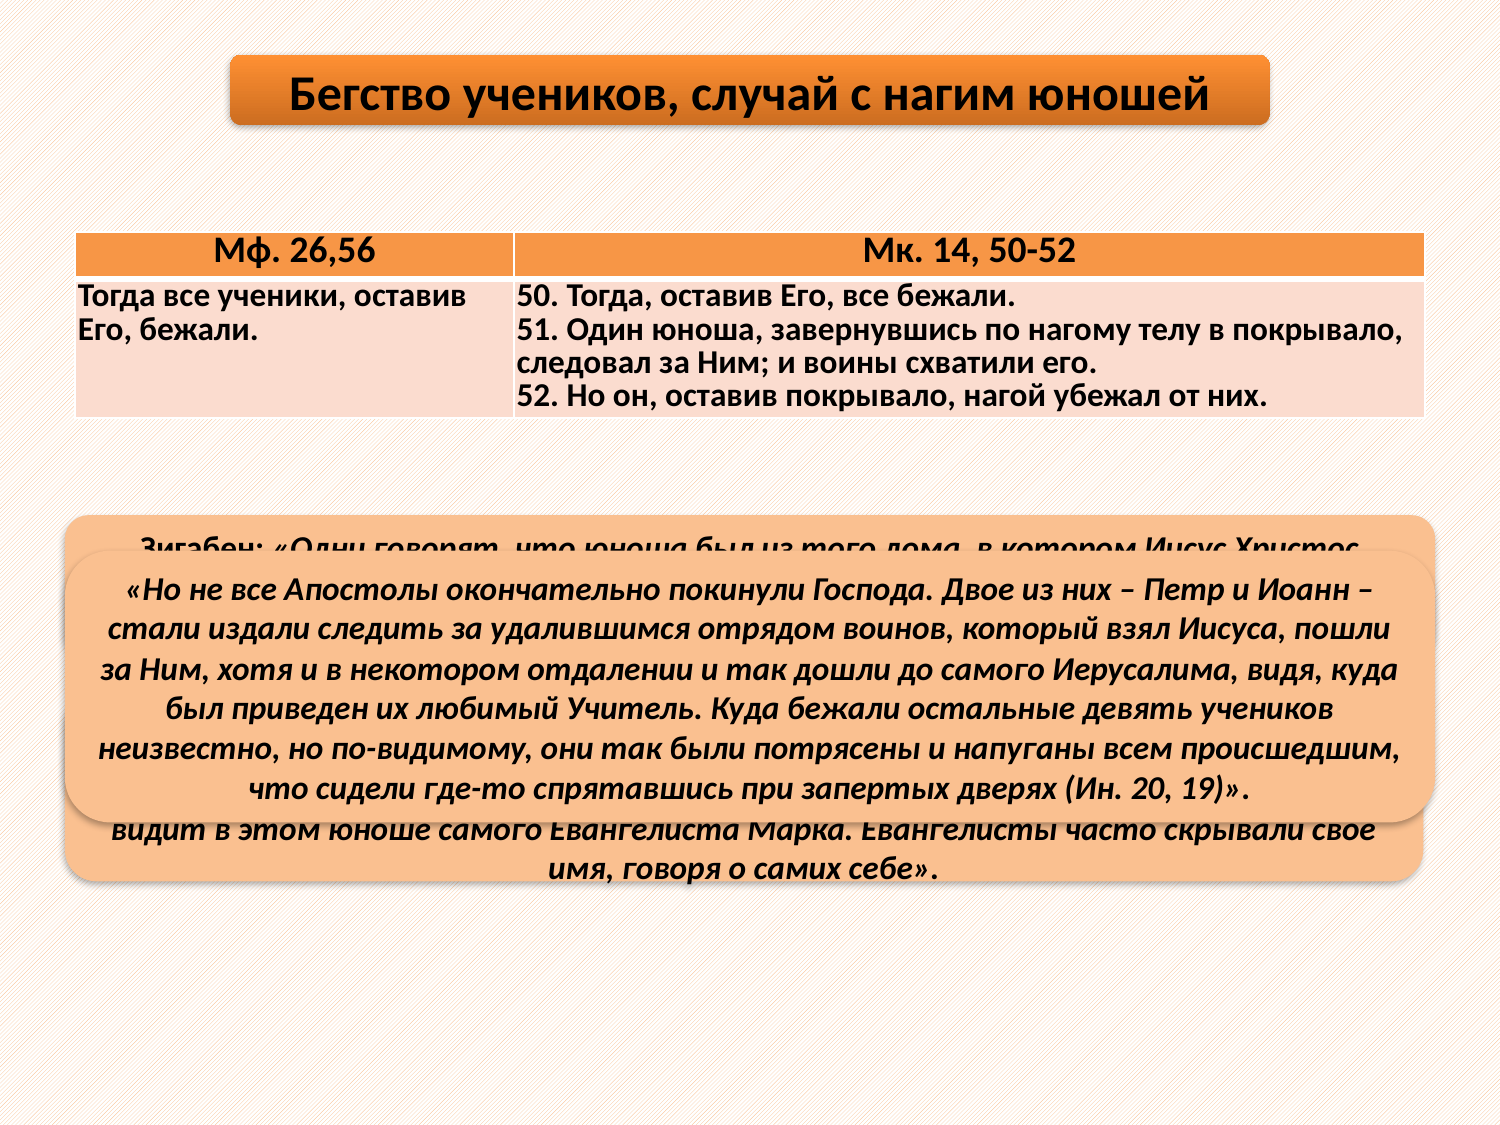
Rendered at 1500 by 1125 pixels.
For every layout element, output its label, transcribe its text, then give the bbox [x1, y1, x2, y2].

text_box Зигабен: «Одни говорят, что юноша был из того дома, в котором Иисус Христос вкушал пасху, а другие, что это был Иаков, брат Господень, который всю свою жизнь употреблял одну одежду». [62, 513, 1438, 586]
table_cell Тогда все ученики, оставив Его, бежали. [76, 282, 513, 417]
text_box Бегство учеников, случай с нагим юношей [230, 54, 1270, 126]
table_header Мф. 26,56 [76, 233, 513, 276]
table_header Мк. 14, 50-52 [515, 233, 1424, 276]
table_cell 50. Тогда, оставив Его, все бежали. 51. Один юноша, завернувшись по нагому телу в покрывало, следовал за Ним; и воины схватили его. 52. Но он, оставив покрывало, нагой убежал от них. [515, 282, 1424, 417]
text_box Аверкий: «Можно думать, что этот юноша жил где-то неподалеку, проснулся от шума, произведенного отрядом, и поспешил, не одеваясь, а лишь прикрывшись одеялом, выйти из дома и посмотреть, что такое происходит. Древнее предание видит в этом юноше самого Евангелиста Марка. Евангелисты часто скрывали свое имя, говоря о самих себе». [62, 802, 1426, 884]
text_box «Но не все Апостолы окончательно покинули Господа. Двое из них – Петр и Иоанн – стали издали следить за удалившимся отрядом воинов, который взял Иисуса, пошли за Ним, хотя и в некотором отдалении и так дошли до самого Иерусалима, видя, куда был приведен их любимый Учитель. Куда бежали остальные девять учеников неизвестно, но по-видимому, они так были потрясены и напуганы всем происшедшим, что сидели где-то спрятавшись при запертых дверях (Ин. 20, 19)». [62, 548, 1438, 825]
